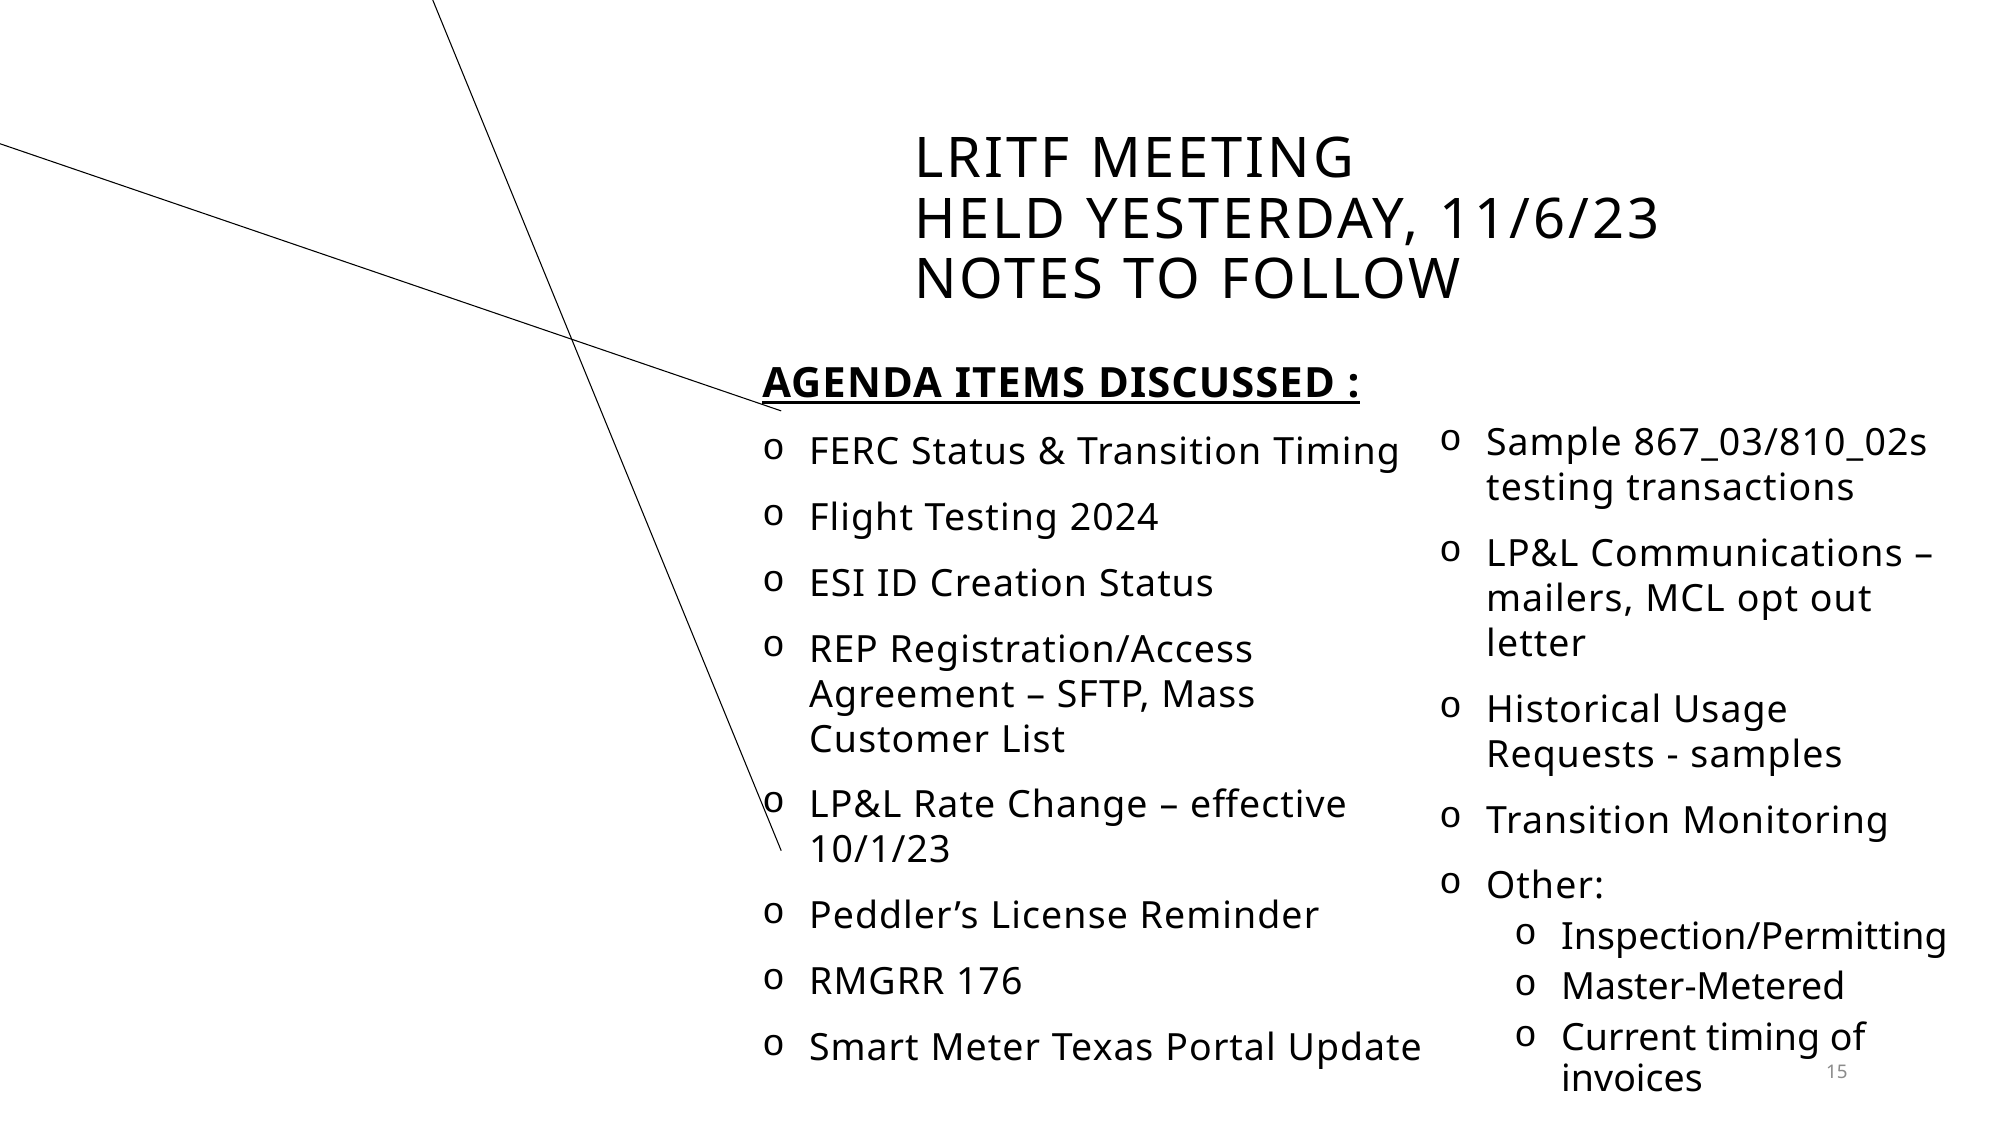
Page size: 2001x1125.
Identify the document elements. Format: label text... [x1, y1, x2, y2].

list AGENDA ITEMS DISCUSSED : FERC Status & Transition Timing Flight Testing 2024 ESI ID Creation Status REP Registration/Access Agreement – SFTP, Mass Customer List LP&L Rate Change – effective 10/1/23 Peddler’s License Reminder RMGRR 176 Smart Meter Texas Portal Update [747, 348, 1442, 925]
title Lritf meeting Held Yesterday, 11/6/23 Notes to follow [899, 120, 1738, 318]
slide_number 15 [1412, 1042, 1863, 1103]
text_box Sample 867_03/810_02s testing transactions LP&L Communications – mailers, MCL opt out letter Historical Usage Requests - samples Transition Monitoring Other: Inspection/Permitting Master-Metered Current timing of invoices [1424, 410, 1972, 712]
